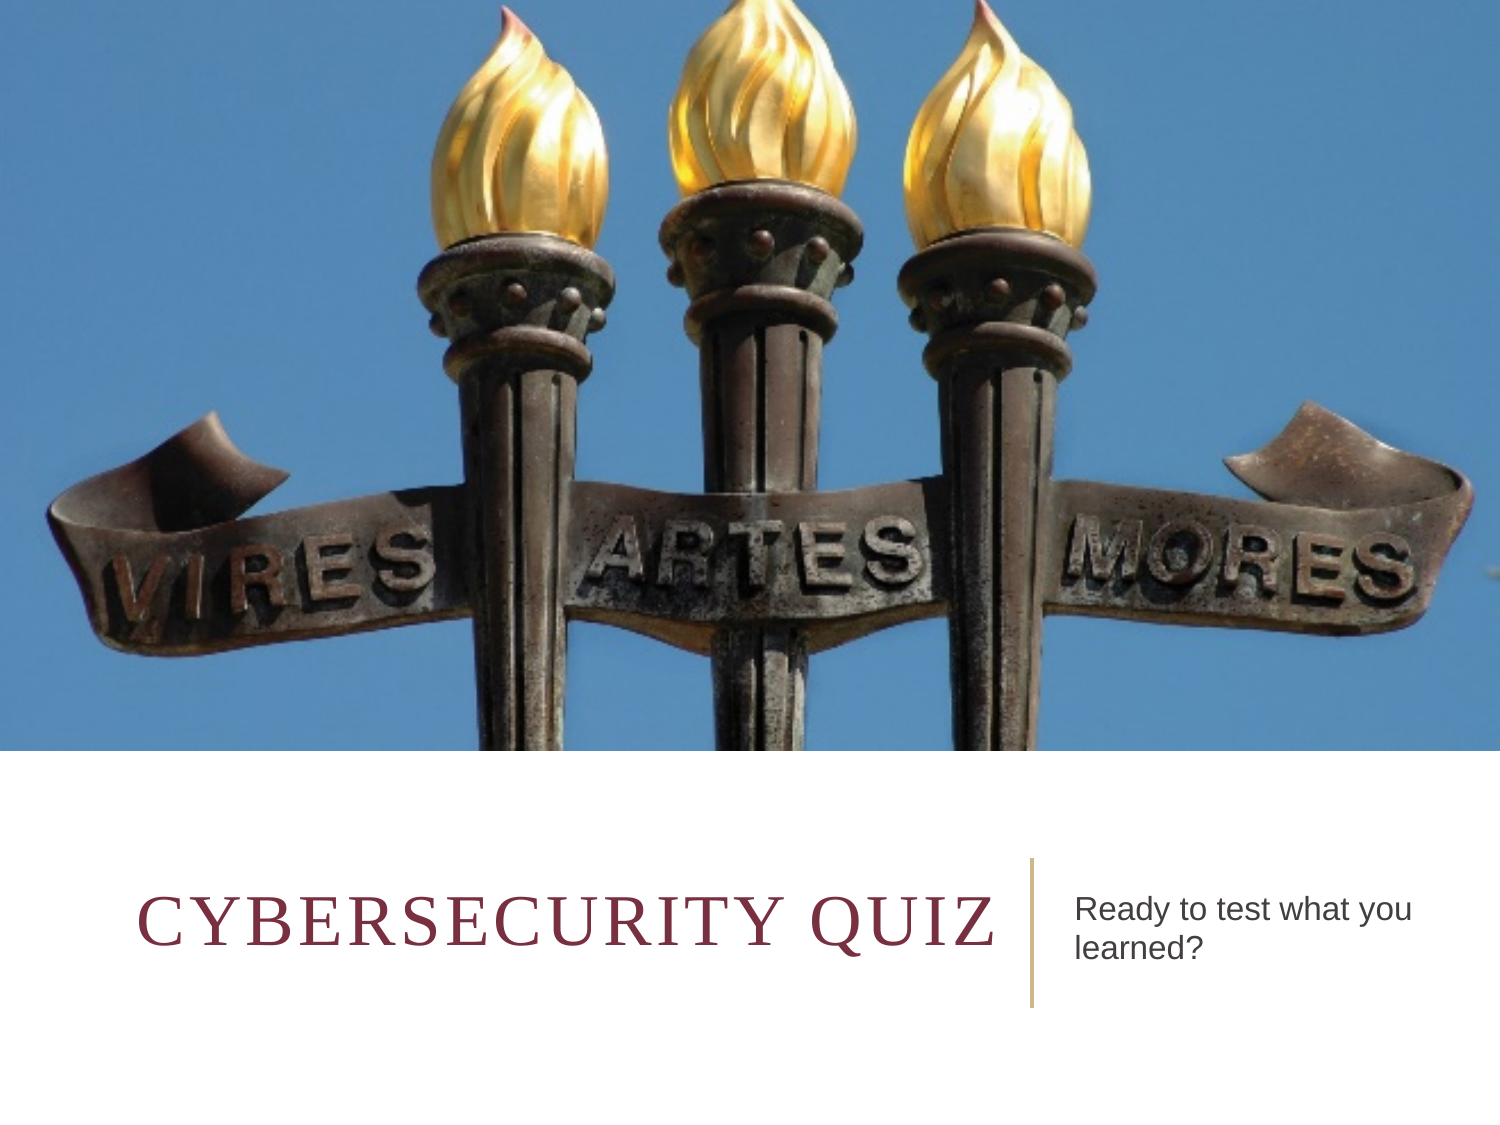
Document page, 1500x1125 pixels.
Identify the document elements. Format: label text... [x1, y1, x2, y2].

title Cybersecurity quiz [75, 808, 1013, 1024]
picture [0, 0, 1500, 751]
subtitle Ready to test what you learned? [1059, 808, 1437, 1045]
